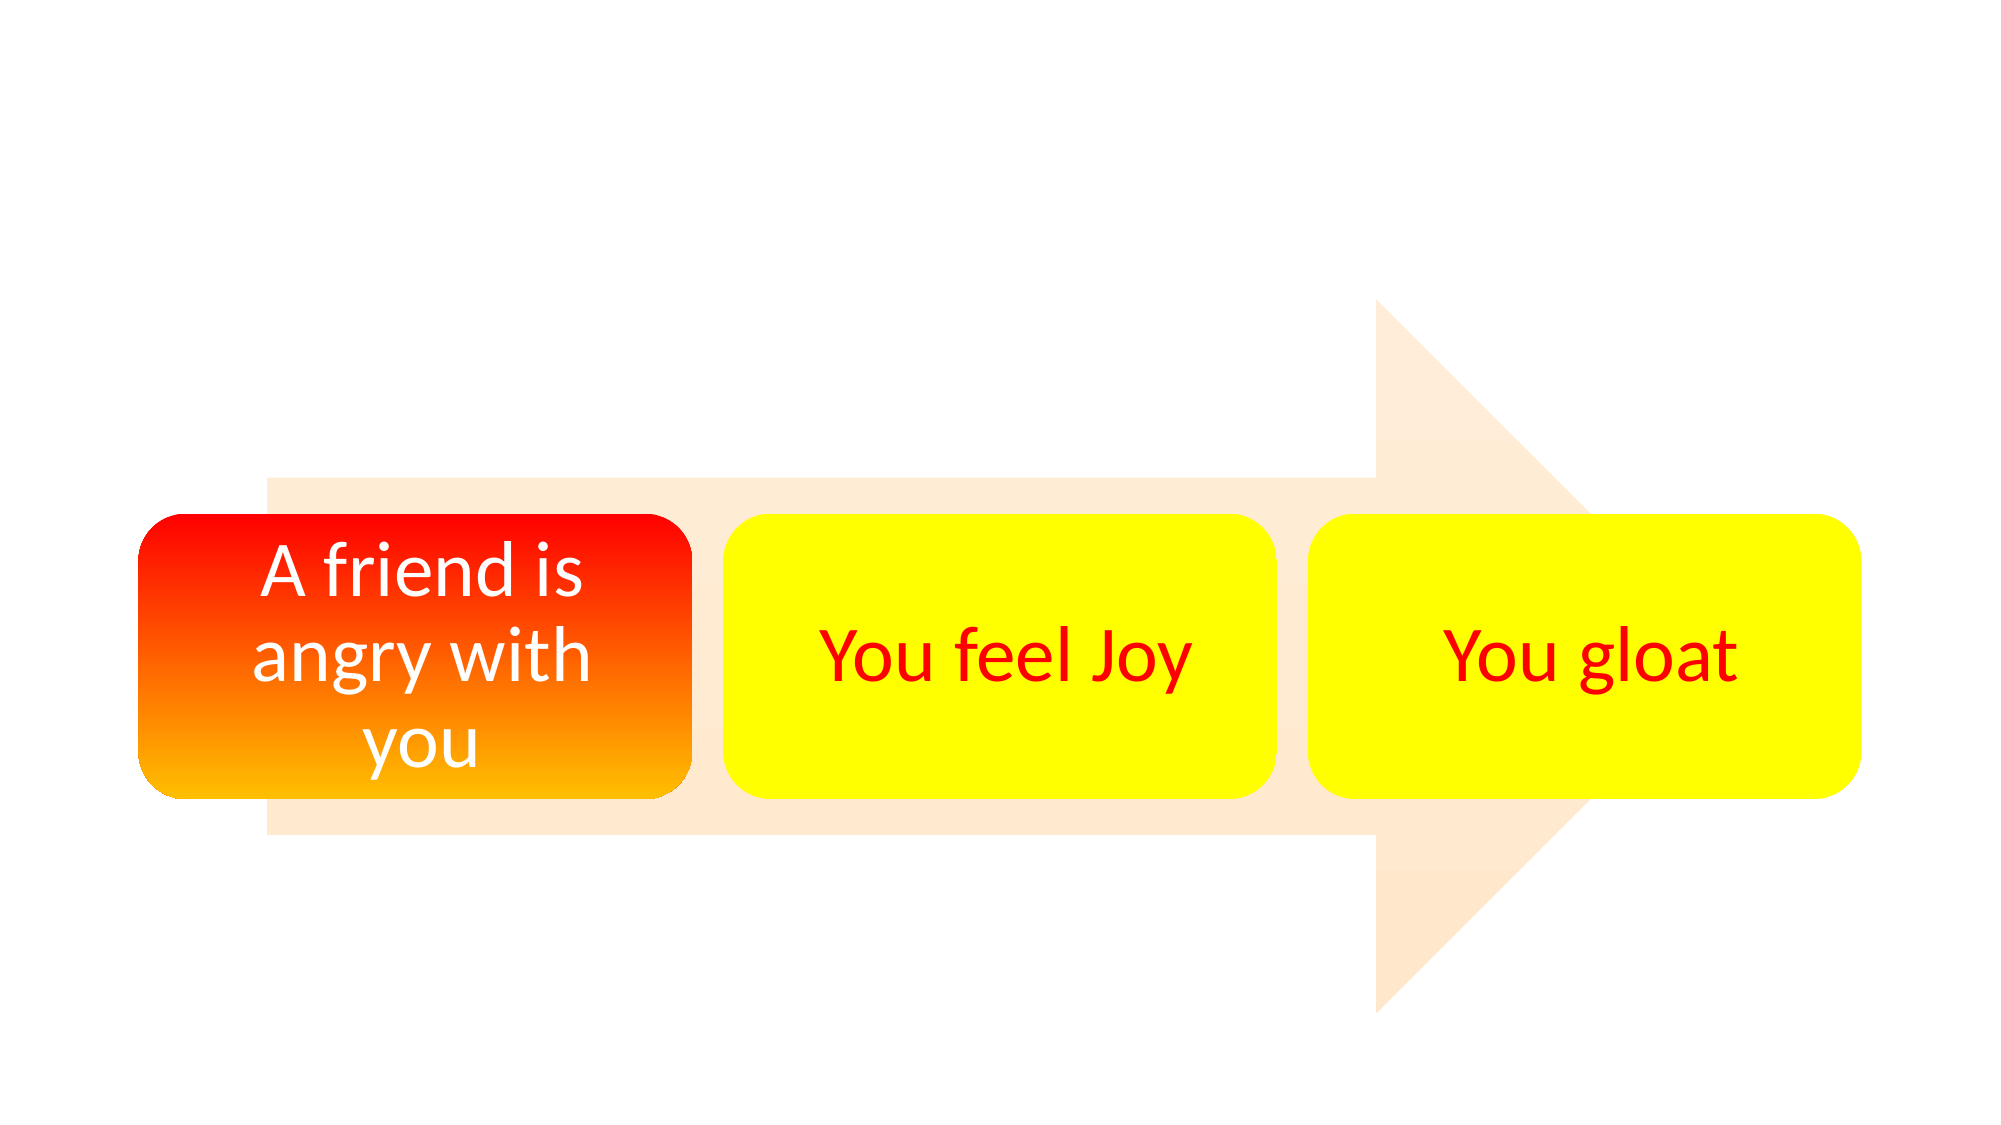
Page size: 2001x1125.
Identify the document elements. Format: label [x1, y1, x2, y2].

list [137, 299, 1863, 1014]
